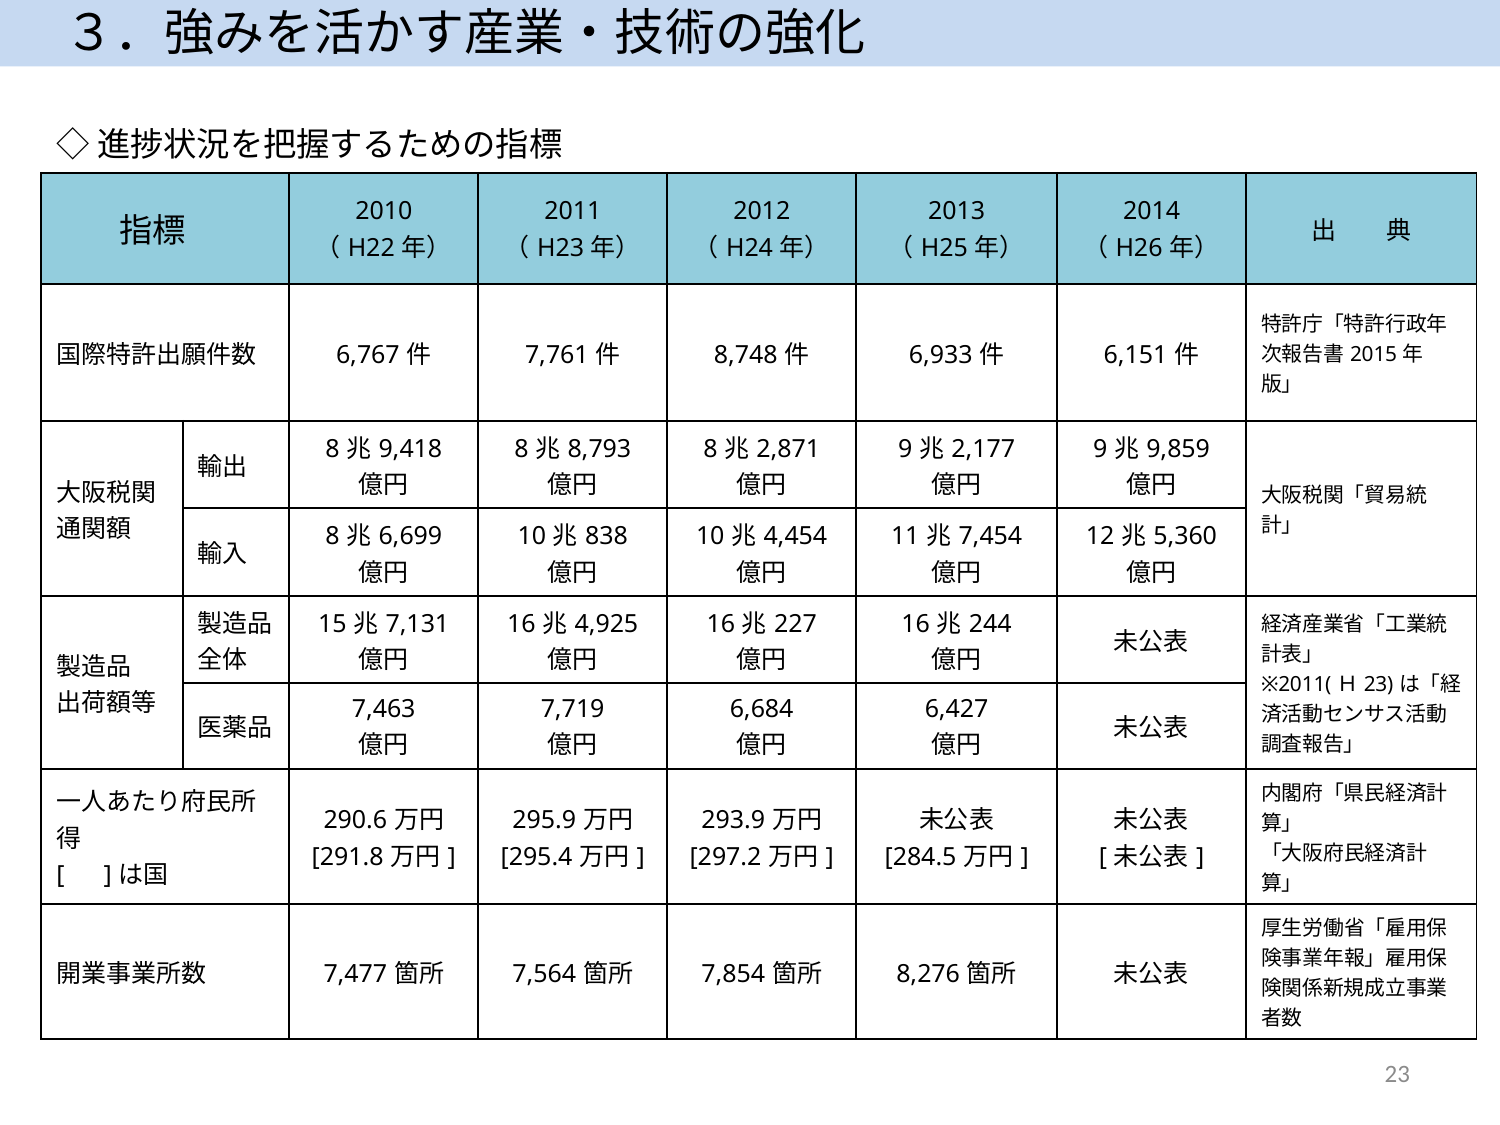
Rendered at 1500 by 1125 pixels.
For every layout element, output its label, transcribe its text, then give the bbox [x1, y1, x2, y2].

table_cell 15兆7,131 億円 [290, 597, 477, 682]
table_cell 未公表 [1058, 684, 1245, 768]
table_cell 8兆2,871 億円 [668, 422, 855, 507]
table_header 2013 （H25年） [857, 174, 1056, 283]
table_cell 内閣府「県民経済計算」 「大阪府民経済計算」 [1247, 770, 1476, 903]
table_cell 7,854箇所 [668, 905, 855, 1038]
table_cell 特許庁「特許行政年次報告書2015年版」 [1247, 285, 1476, 420]
table_cell 製造品 出荷額等 [42, 597, 182, 768]
table_cell 大阪税関 通関額 [42, 422, 182, 595]
table_cell 8,748件 [668, 285, 855, 420]
table_cell 7,719 億円 [479, 684, 666, 768]
table_cell 9兆9,859 億円 [1058, 422, 1245, 507]
table_header 2011 （H23年） [479, 174, 666, 283]
table_header 出 典 [1247, 174, 1476, 283]
table_cell 6,151件 [1058, 285, 1245, 420]
table_cell 未公表 [1058, 905, 1245, 1038]
table_cell 10兆4,454 億円 [668, 509, 855, 595]
table_cell 輸入 [184, 509, 288, 595]
table_cell 7,564箇所 [479, 905, 666, 1038]
table_cell 12兆5,360 億円 [1058, 509, 1245, 595]
table_cell 輸出 [184, 422, 288, 507]
table_cell 国際特許出願件数 [42, 285, 288, 420]
table_cell 6,933件 [857, 285, 1056, 420]
table_cell 未公表 [284.5万円] [857, 770, 1056, 903]
table_cell 11兆7,454 億円 [857, 509, 1056, 595]
table_cell 293.9万円 [297.2万円] [668, 770, 855, 903]
table_cell 16兆244 億円 [857, 597, 1056, 682]
table_cell 厚生労働省「雇用保険事業年報」雇用保険関係新規成立事業者数 [1247, 905, 1476, 1038]
table_cell 7,477箇所 [290, 905, 477, 1038]
table_cell 7,761件 [479, 285, 666, 420]
table_cell 6,684 億円 [668, 684, 855, 768]
table_cell 16兆227 億円 [668, 597, 855, 682]
slide_number 23 [1074, 1042, 1425, 1103]
table_cell 開業事業所数 [42, 905, 288, 1038]
table_cell 6,427 億円 [857, 684, 1056, 768]
table_cell 経済産業省「工業統計表」 ※2011(Ｈ23)は「経済活動センサス活動調査報告」 [1247, 597, 1476, 768]
table_cell 未公表 [未公表] [1058, 770, 1245, 903]
table_cell 16兆4,925 億円 [479, 597, 666, 682]
table_cell 8兆6,699 億円 [290, 509, 477, 595]
table_cell 7,463 億円 [290, 684, 477, 768]
table_cell 医薬品 [184, 684, 288, 768]
table_cell 製造品 全体 [184, 597, 288, 682]
text_box ◇進捗状況を把握するための指標 [41, 113, 1483, 170]
table_cell 295.9万円 [295.4万円] [479, 770, 666, 903]
table_cell 6,767件 [290, 285, 477, 420]
table_cell 9兆2,177 億円 [857, 422, 1056, 507]
table_cell 8,276箇所 [857, 905, 1056, 1038]
table_cell 8兆9,418 億円 [290, 422, 477, 507]
table_header 2010 （H22年） [290, 174, 477, 283]
table_cell 10兆838 億円 [479, 509, 666, 595]
table_cell 未公表 [1058, 597, 1245, 682]
table_cell 一人あたり府民所得 [ ]は国 [42, 770, 288, 903]
table_cell 8兆8,793 億円 [479, 422, 666, 507]
table_cell 290.6万円 [291.8万円] [290, 770, 477, 903]
table_cell 大阪税関「貿易統計」 [1247, 422, 1476, 595]
table_header 2014 （H26年） [1058, 174, 1245, 283]
table_header 指標 [42, 174, 288, 283]
table_header 2012 （H24年） [668, 174, 855, 283]
text_box ３．強みを活かす産業・技術の強化 [0, 0, 1500, 67]
